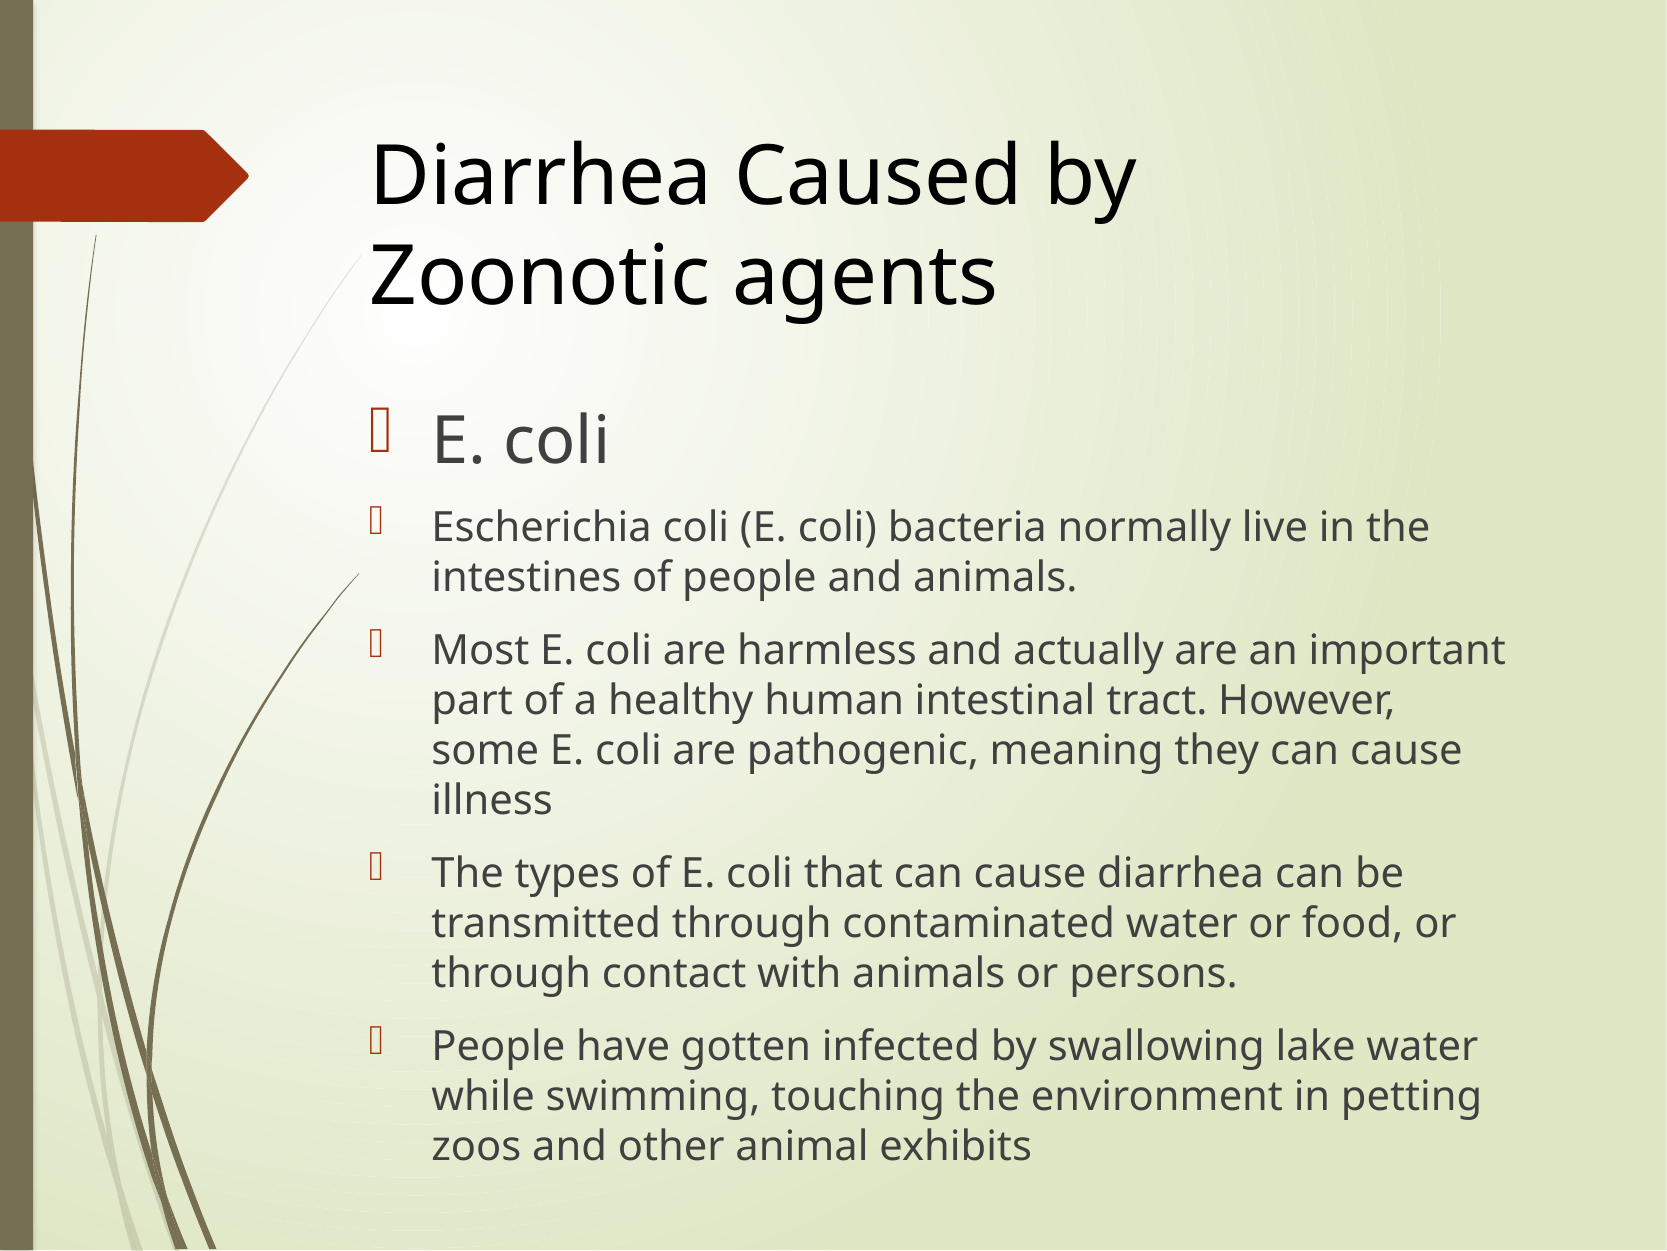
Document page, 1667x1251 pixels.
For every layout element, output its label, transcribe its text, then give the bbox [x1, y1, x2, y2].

list E. coli Escherichia coli (E. coli) bacteria normally live in the intestines of people and animals. Most E. coli are harmless and actually are an important part of a healthy human intestinal tract. However, some E. coli are pathogenic, meaning they can cause illness The types of E. coli that can cause diarrhea can be transmitted through contaminated water or food, or through contact with animals or persons. People have gotten infected by swallowing lake water while swimming, touching the environment in petting zoos and other animal exhibits [354, 388, 1556, 1078]
title Diarrhea Caused by Zoonotic agents [354, 113, 1556, 348]
